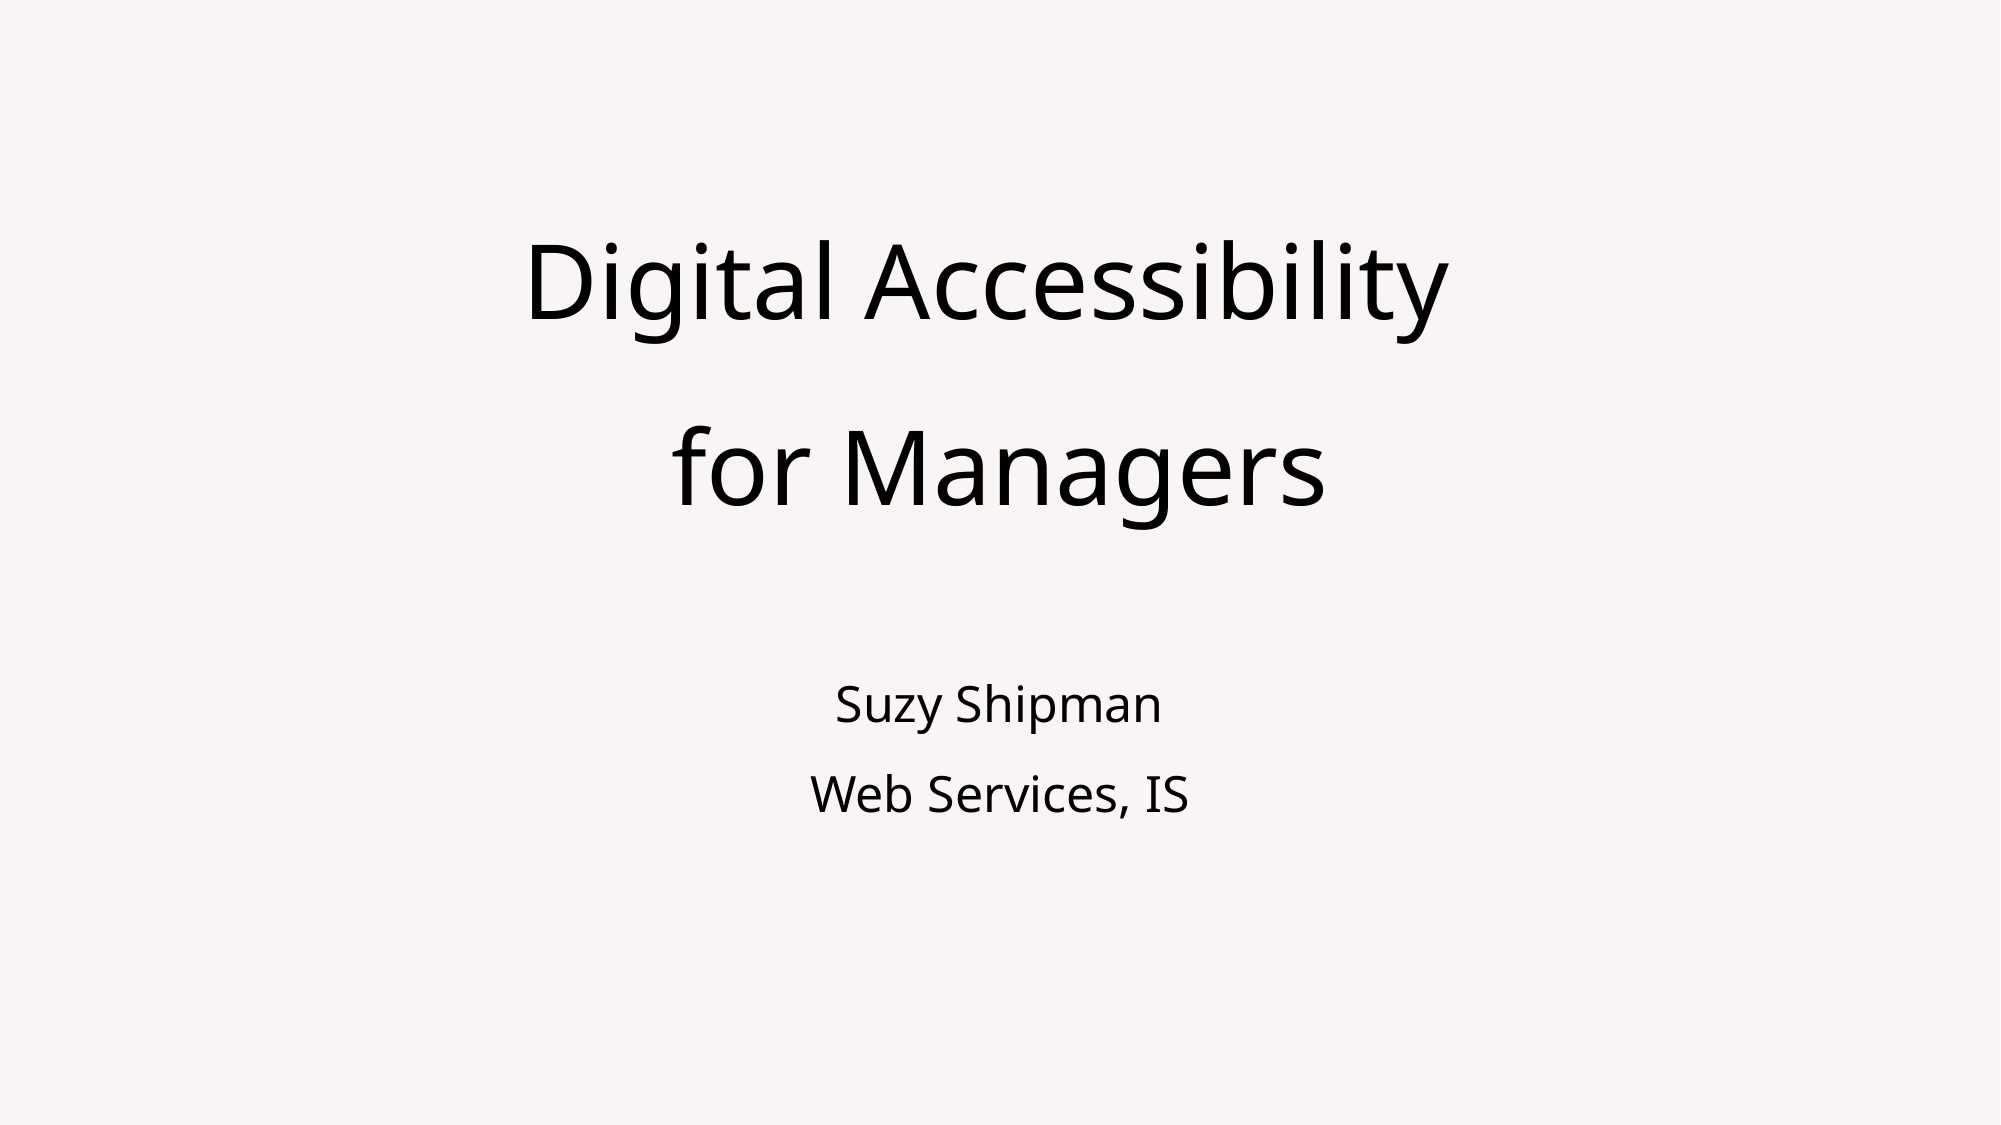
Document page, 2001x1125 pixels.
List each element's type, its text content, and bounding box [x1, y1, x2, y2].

subtitle Suzy Shipman Web Services, IS [249, 634, 1750, 1045]
title Digital Accessibility for Managers [249, 142, 1750, 535]
